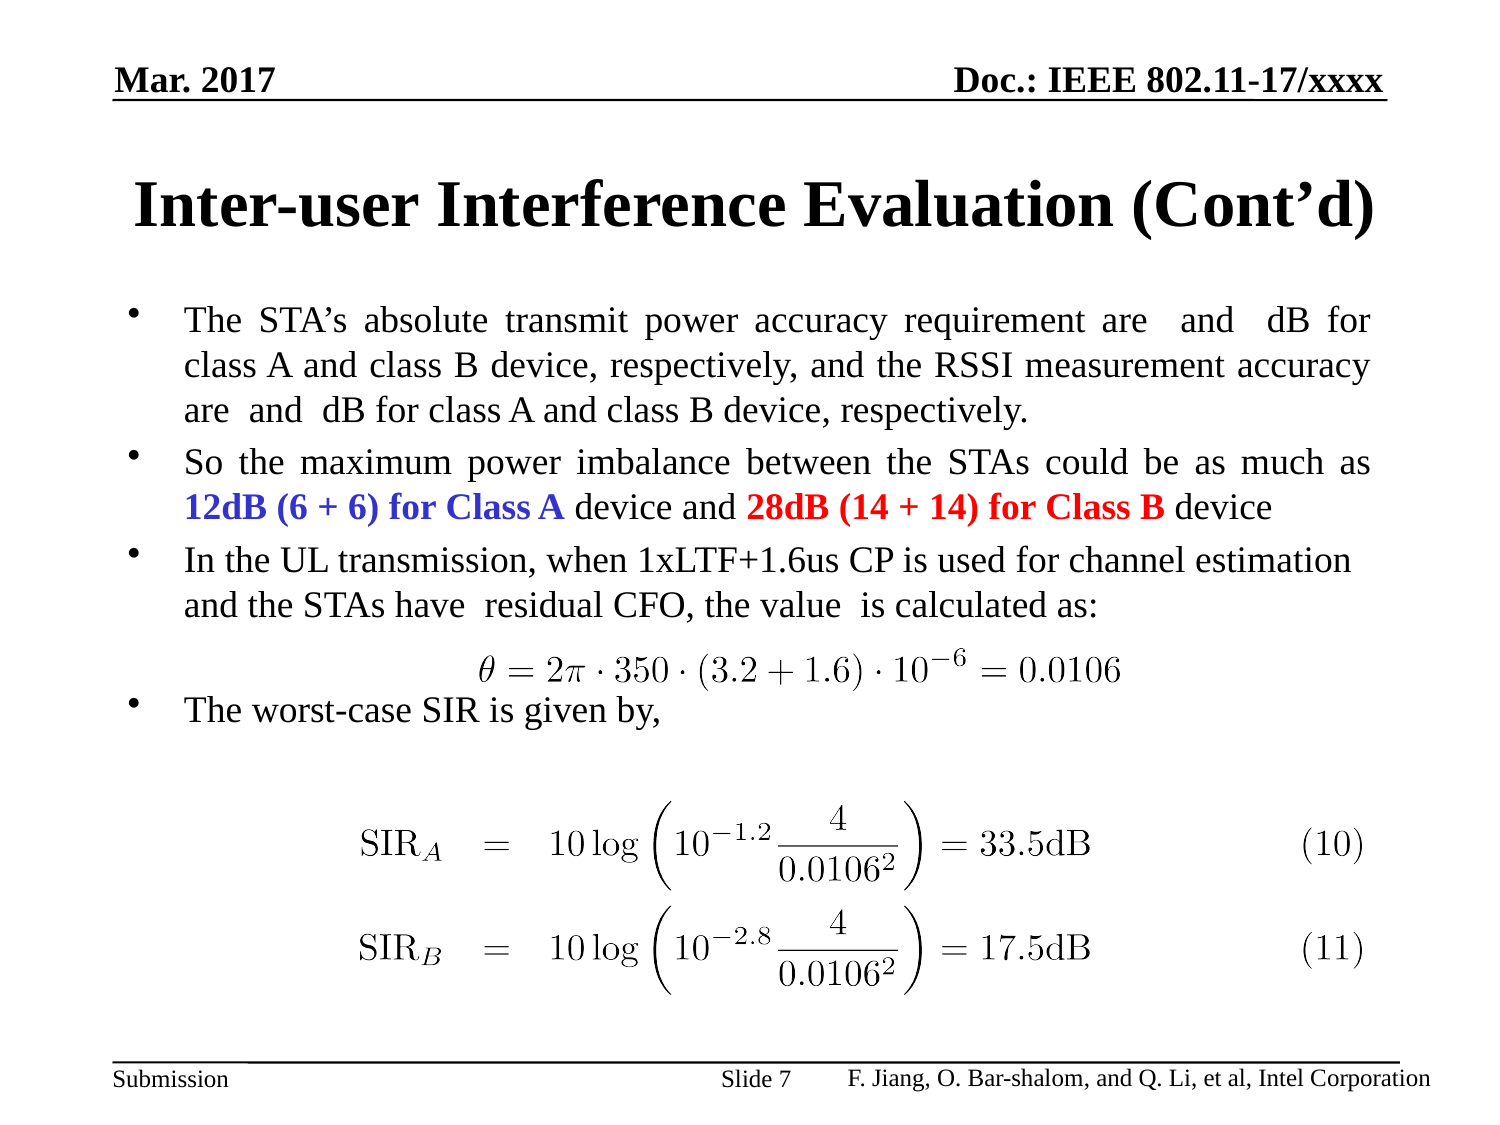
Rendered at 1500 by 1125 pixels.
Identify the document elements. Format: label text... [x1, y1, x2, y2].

picture [359, 801, 1362, 995]
picture [479, 647, 1121, 691]
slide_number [114, 54, 278, 101]
slide_number Slide 7 [712, 1061, 800, 1093]
title Inter-user Interference Evaluation (Cont’d) [112, 112, 1400, 288]
